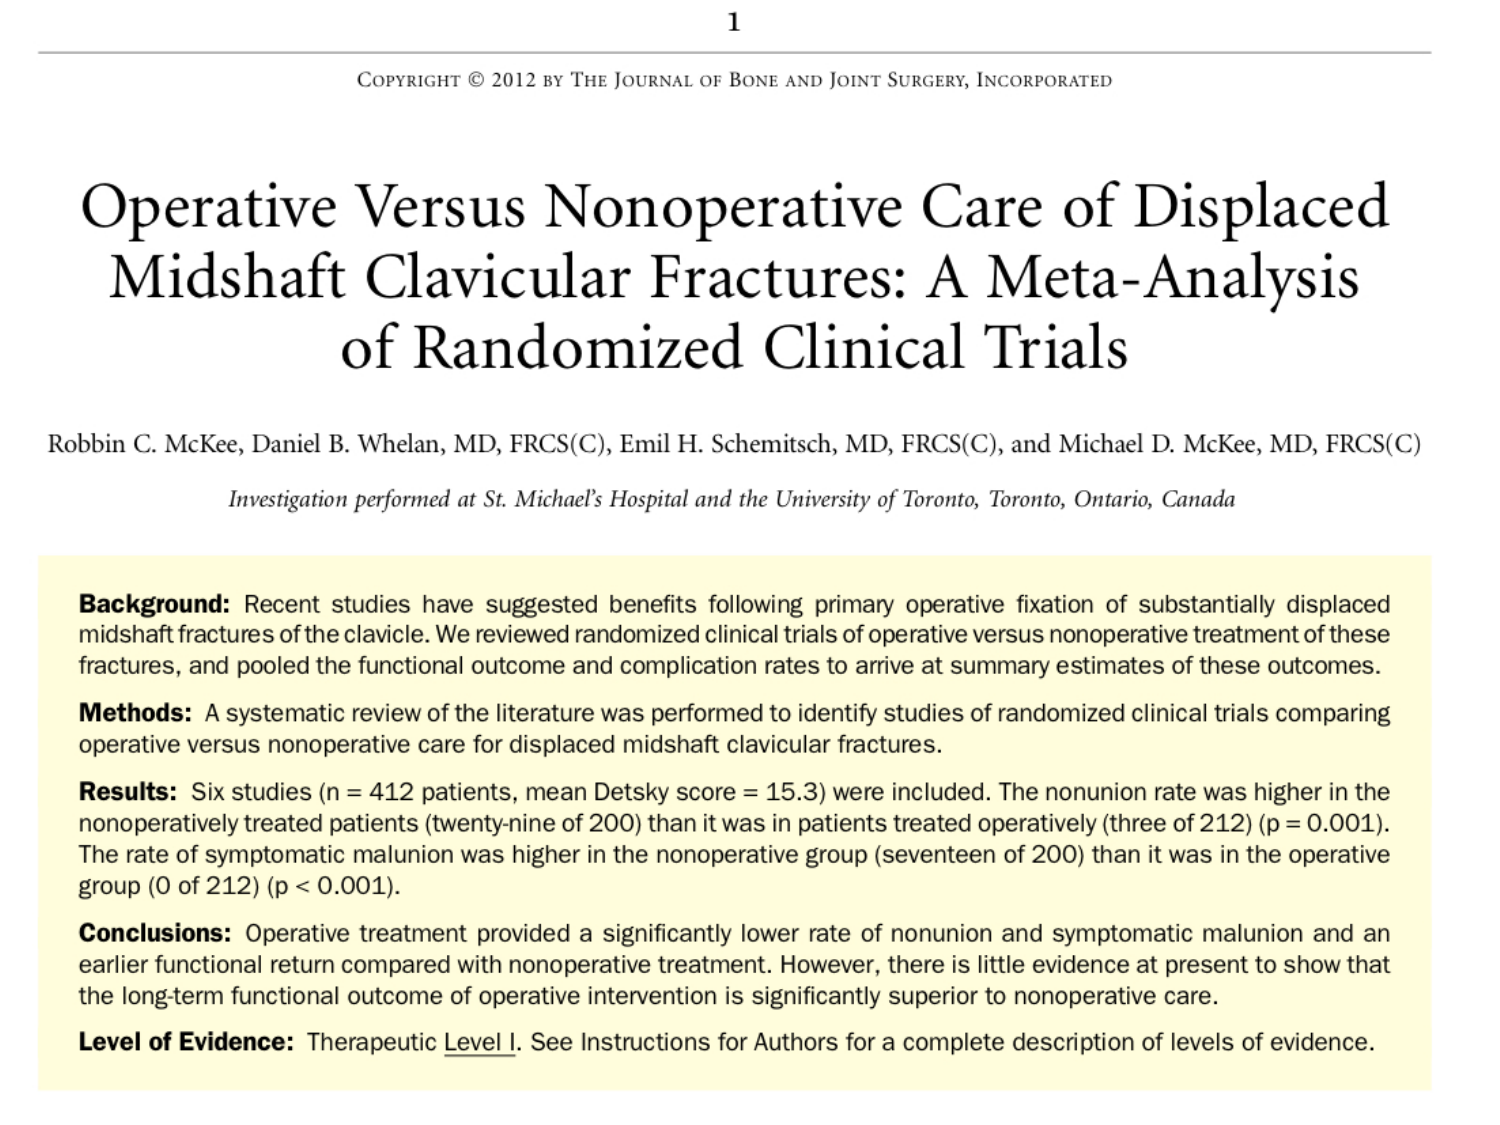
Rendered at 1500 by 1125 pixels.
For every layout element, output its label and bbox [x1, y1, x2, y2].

text_box [0, 0, 1500, 1125]
